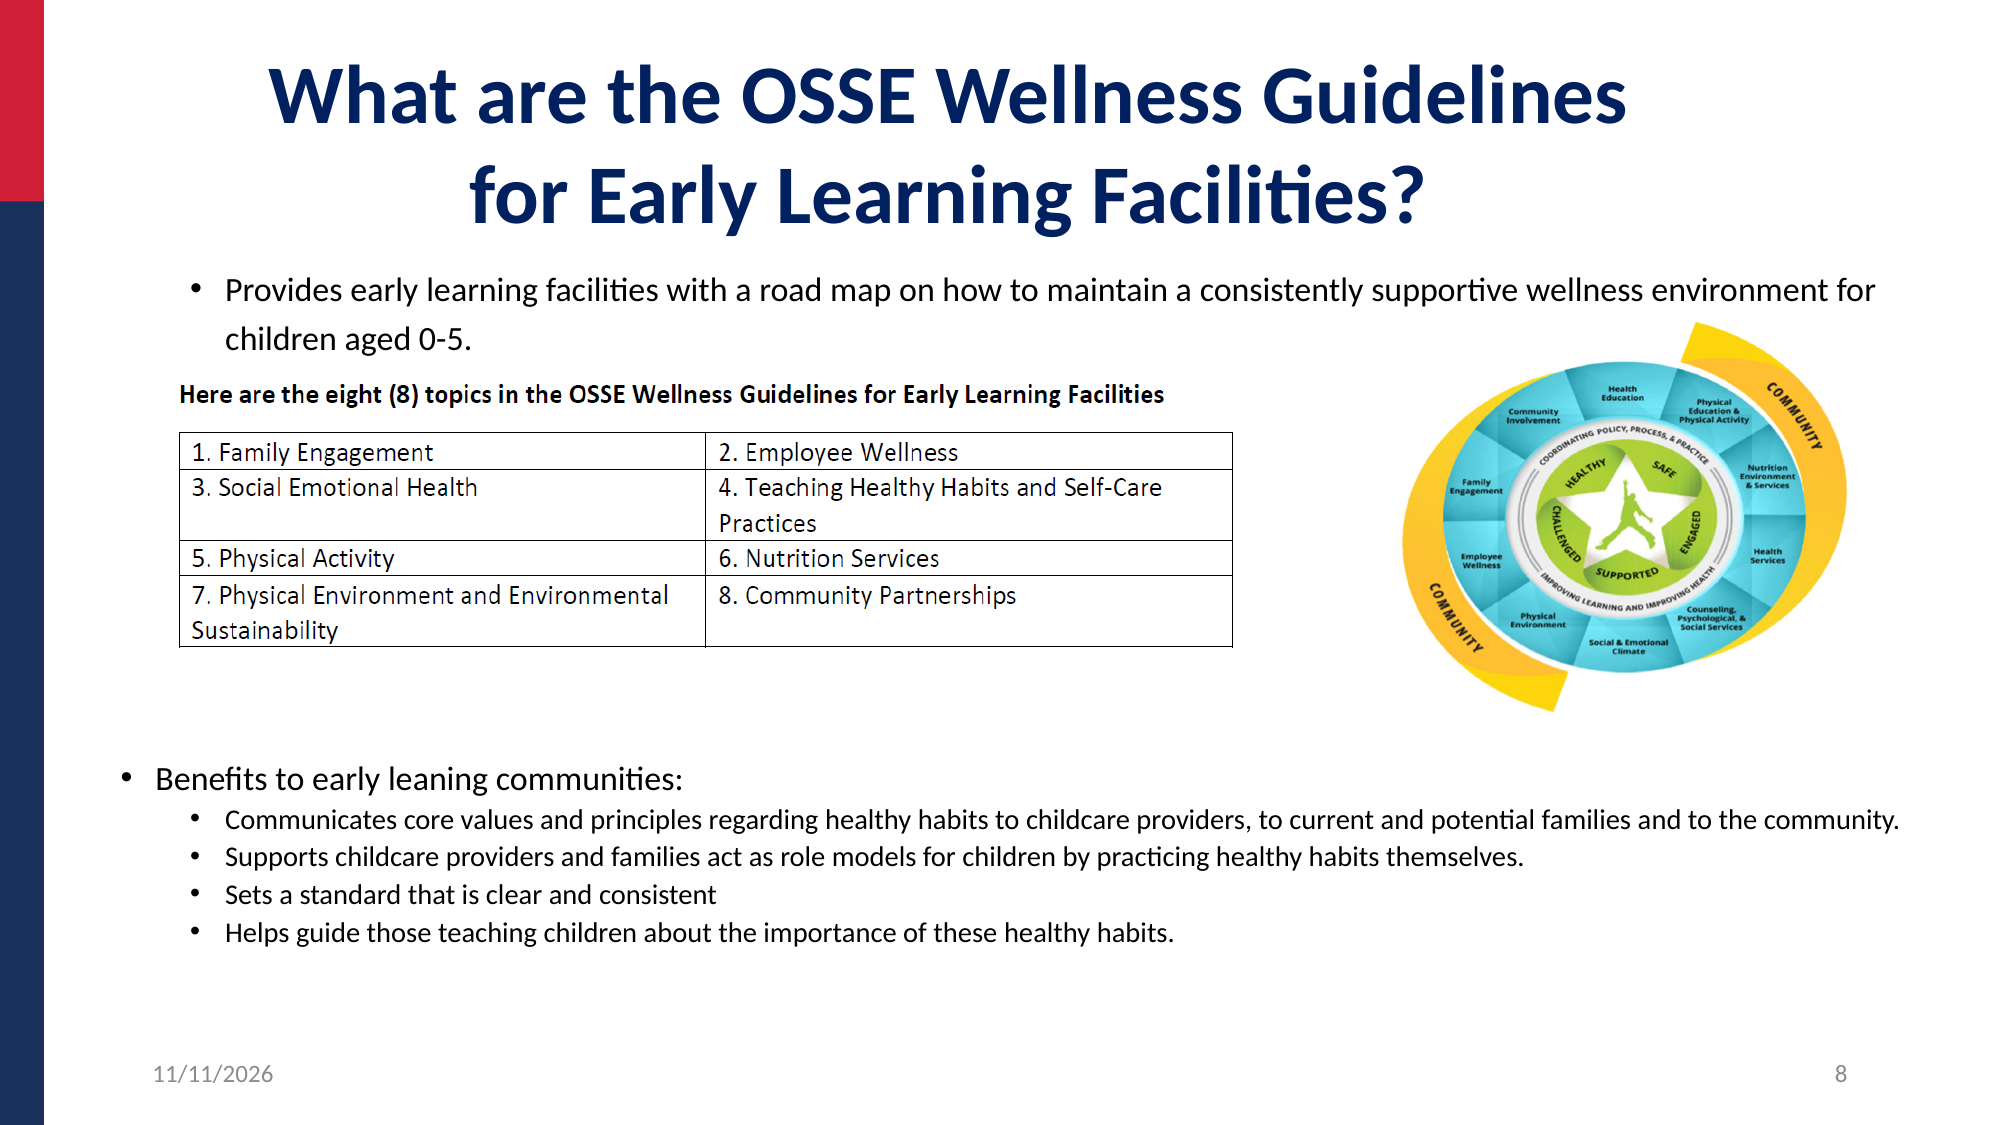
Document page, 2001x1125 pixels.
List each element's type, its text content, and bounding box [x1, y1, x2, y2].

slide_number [137, 1042, 588, 1103]
picture [162, 367, 1241, 658]
picture [1398, 318, 1850, 715]
slide_number 8 [1412, 1042, 1863, 1103]
list Provides early learning facilities with a road map on how to maintain a consistently supportive wellness environment for children aged 0-5. Benefits to early leaning communities: Communicates core values and principles regarding healthy habits to childcare providers, to current and potential families and to the community. Supports childcare providers and families act as role models for children by practicing healthy habits themselves. Sets a standard that is clear and consistent Helps guide those teaching children about the importance of these healthy habits. [105, 217, 1936, 974]
text_box What are the OSSE Wellness Guidelines for Early Learning Facilities? [211, 32, 1687, 248]
picture [0, 0, 44, 1125]
